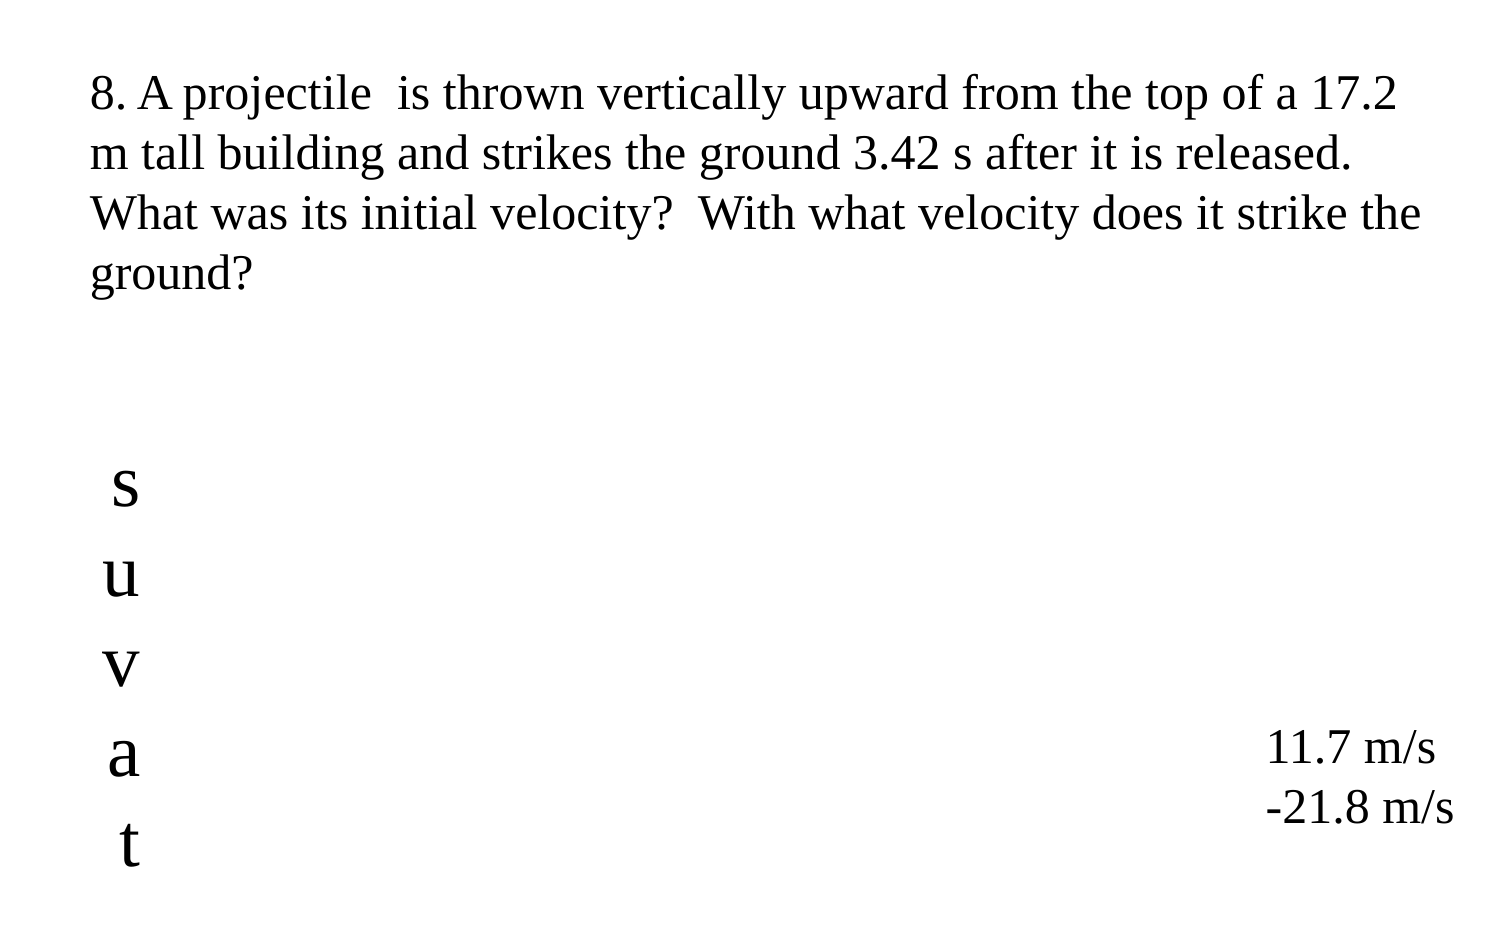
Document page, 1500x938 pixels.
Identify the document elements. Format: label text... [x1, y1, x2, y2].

text_box 8. A projectile is thrown vertically upward from the top of a 17.2 m tall building and strikes the ground 3.42 s after it is released. What was its initial velocity? With what velocity does it strike the ground? [75, 52, 1463, 307]
text_box 11.7 m/s -21.8 m/s [1250, 706, 1470, 841]
text_box s u v a t [87, 424, 156, 889]
